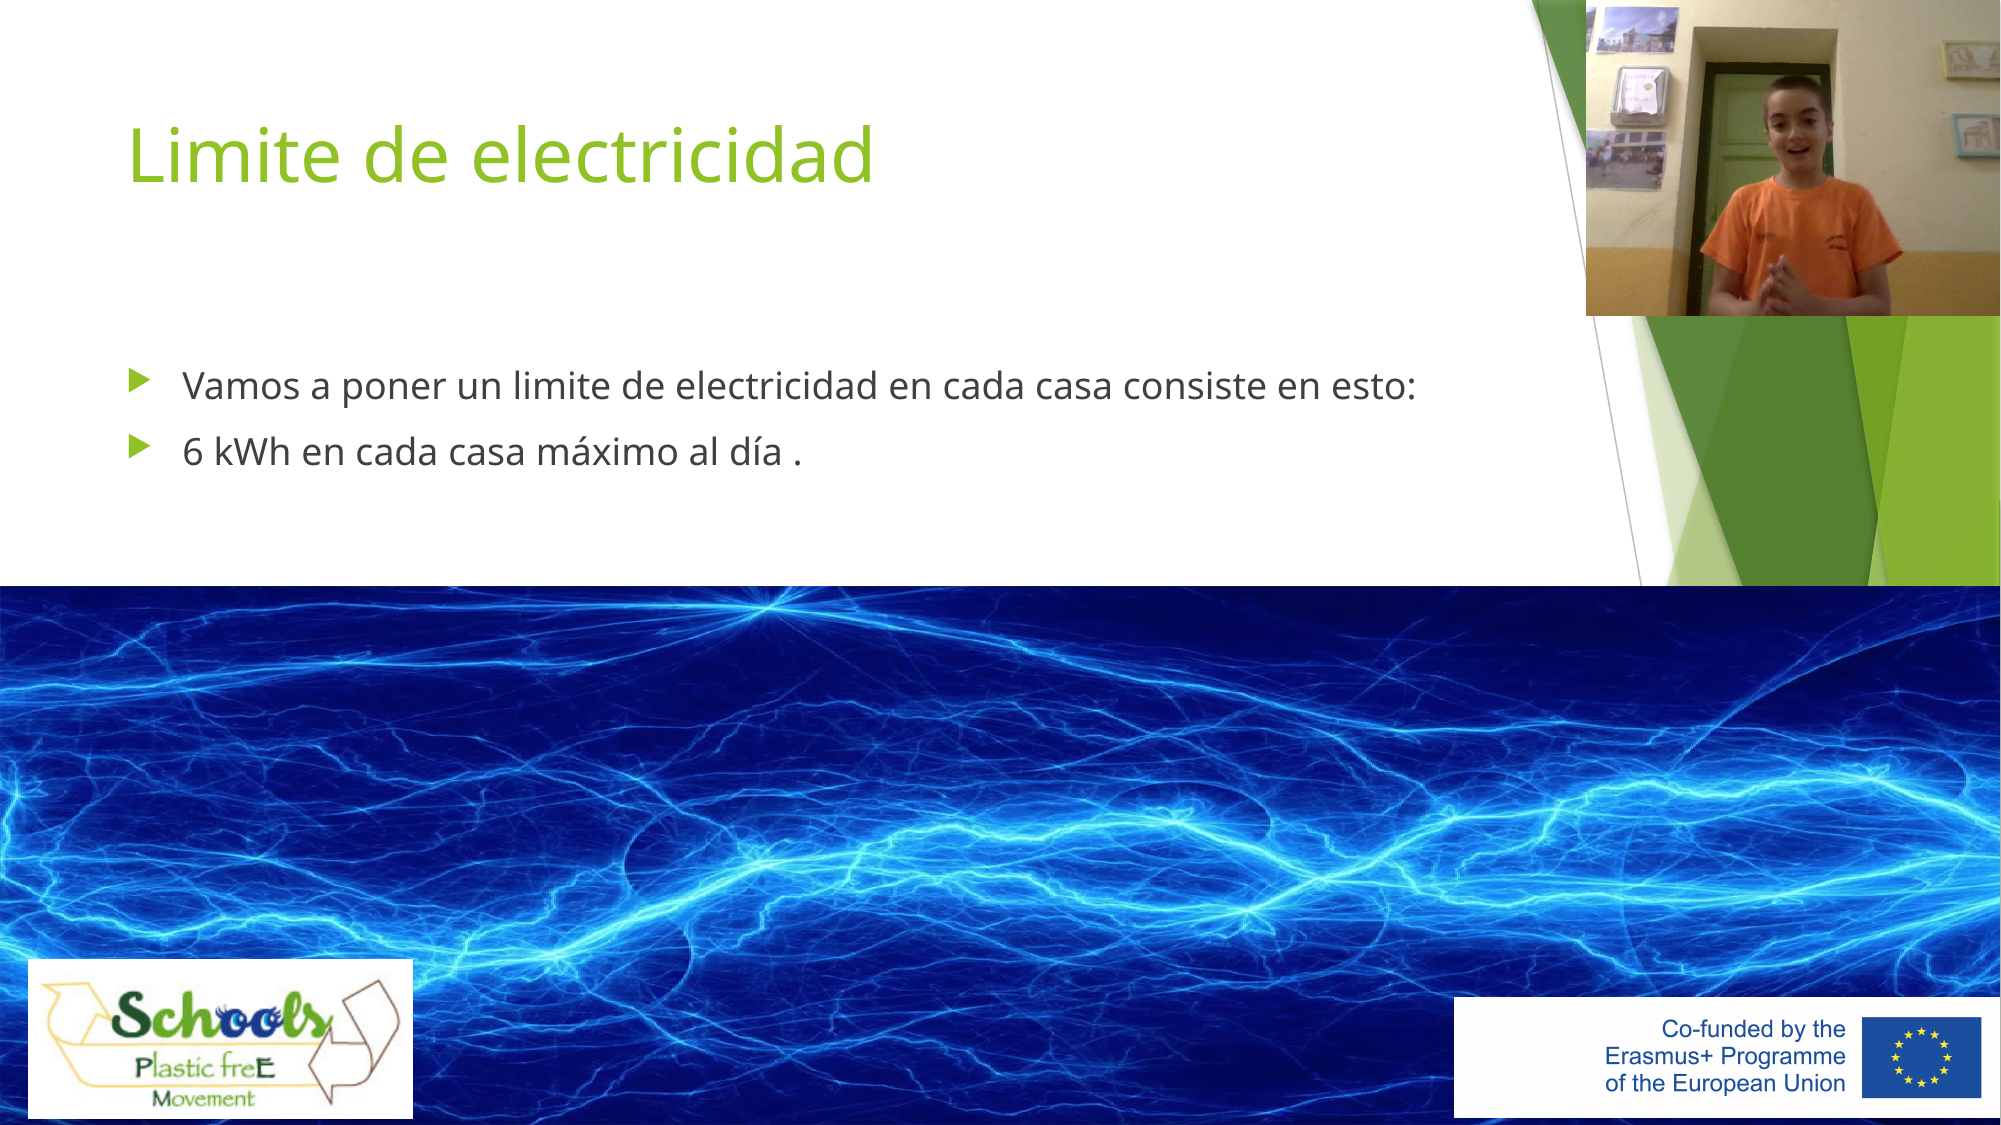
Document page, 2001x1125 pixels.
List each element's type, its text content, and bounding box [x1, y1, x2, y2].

title Limite de electricidad [111, 99, 1522, 317]
list Vamos a poner un limite de electricidad en cada casa consiste en esto: 6 kWh en cada casa máximo al día . [111, 354, 1522, 586]
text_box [1585, 0, 2000, 318]
picture [0, 586, 2000, 1125]
